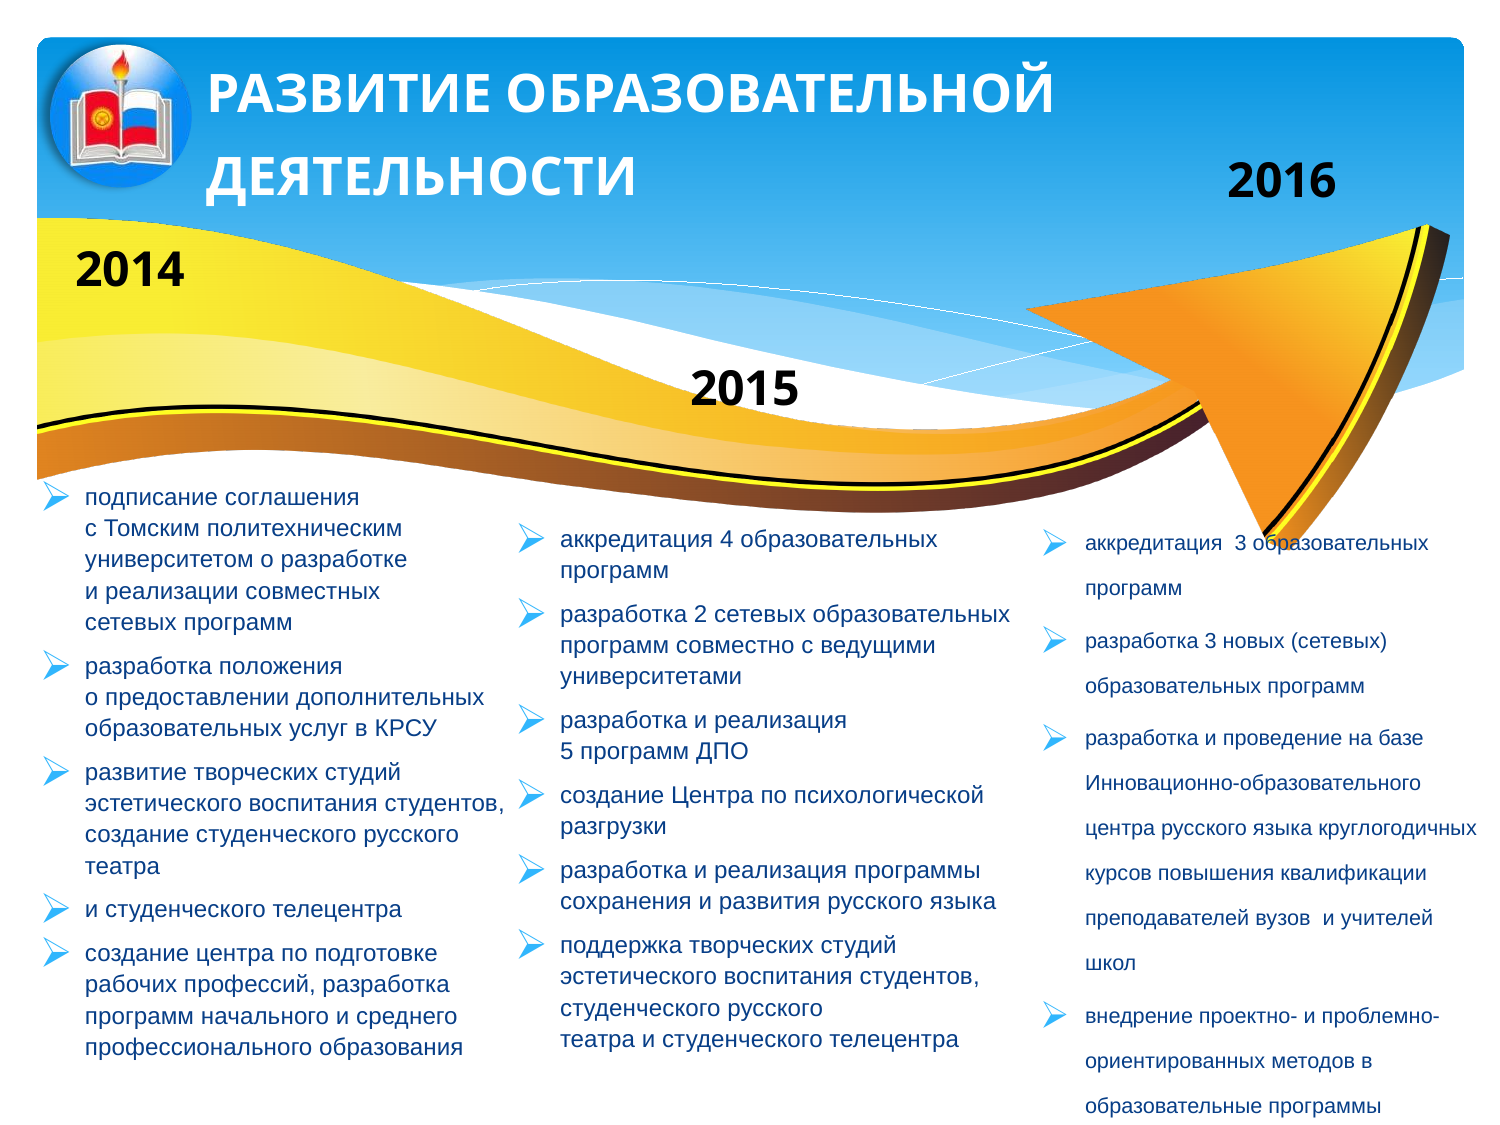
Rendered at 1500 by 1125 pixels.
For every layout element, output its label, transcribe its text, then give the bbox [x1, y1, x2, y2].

title РАЗВИТИЕ ОБРАЗОВАТЕЛЬНОЙ ДЕЯТЕЛЬНОСТИ [194, 55, 1425, 197]
picture [47, 45, 192, 188]
picture [37, 199, 1451, 576]
text_box аккредитация 3 образовательных программ разработка 3 новых (сетевых) образовательных программ разработка и проведение на базе Инновационно-образовательного центра русского языка круглогодичных курсов повышения квалификации преподавателей вузов и учителей школ внедрение проектно- и проблемно-ориентированных методов в образовательные программы создание Совета кураторов с целью оптимизации воспитательной работы со студентами [1025, 517, 1500, 1125]
text_box подписание соглашения с Томским политехническим университетом о разработке и реализации совместных сетевых программ разработка положения о предоставлении дополнительных образовательных услуг в КРСУ развитие творческих студий эстетического воспитания студентов, создание студенческого русского театра и студенческого телецентра создание центра по подготовке рабочих профессий, разработка программ начального и среднего профессионального образования [24, 487, 500, 1125]
text_box аккредитация 4 образовательных программ разработка 2 сетевых образовательных программ совместно с ведущими университетами разработка и реализация 5 программ ДПО создание Центра по психологической разгрузки разработка и реализация программы сохранения и развития русского языка поддержка творческих студий эстетического воспитания студентов, студенческого русского театра и студенческого телецентра [500, 586, 1025, 1125]
